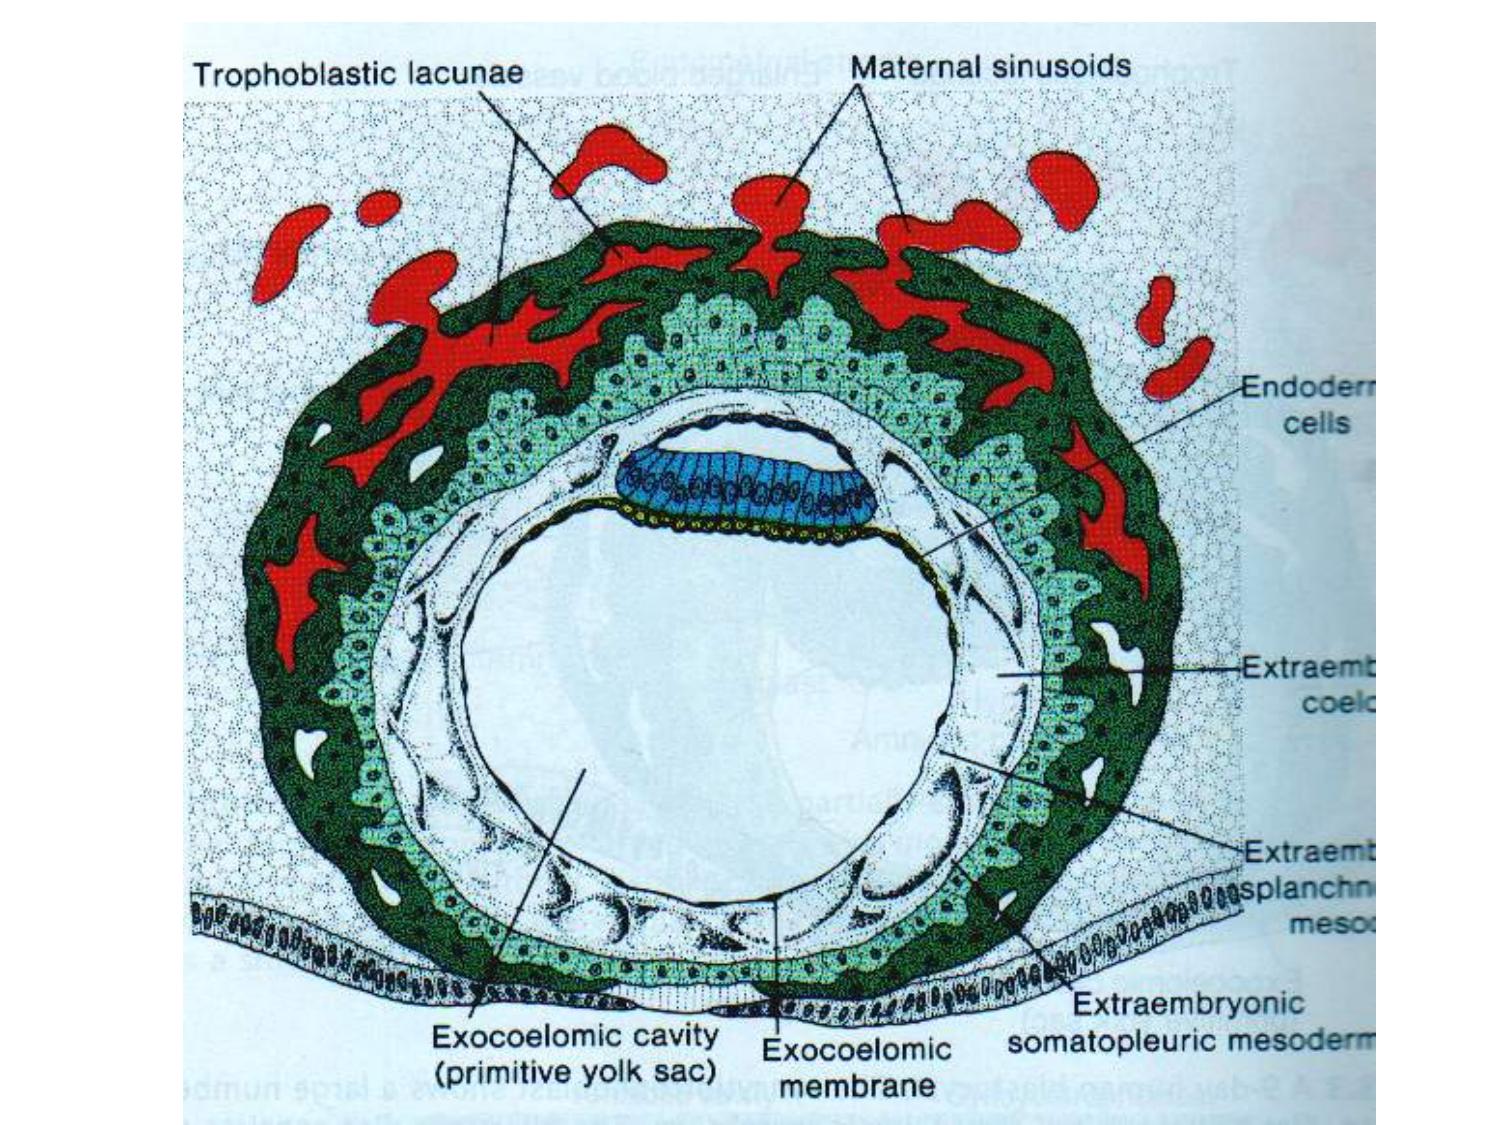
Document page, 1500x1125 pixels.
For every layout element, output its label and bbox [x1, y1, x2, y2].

picture [182, 21, 1377, 1125]
